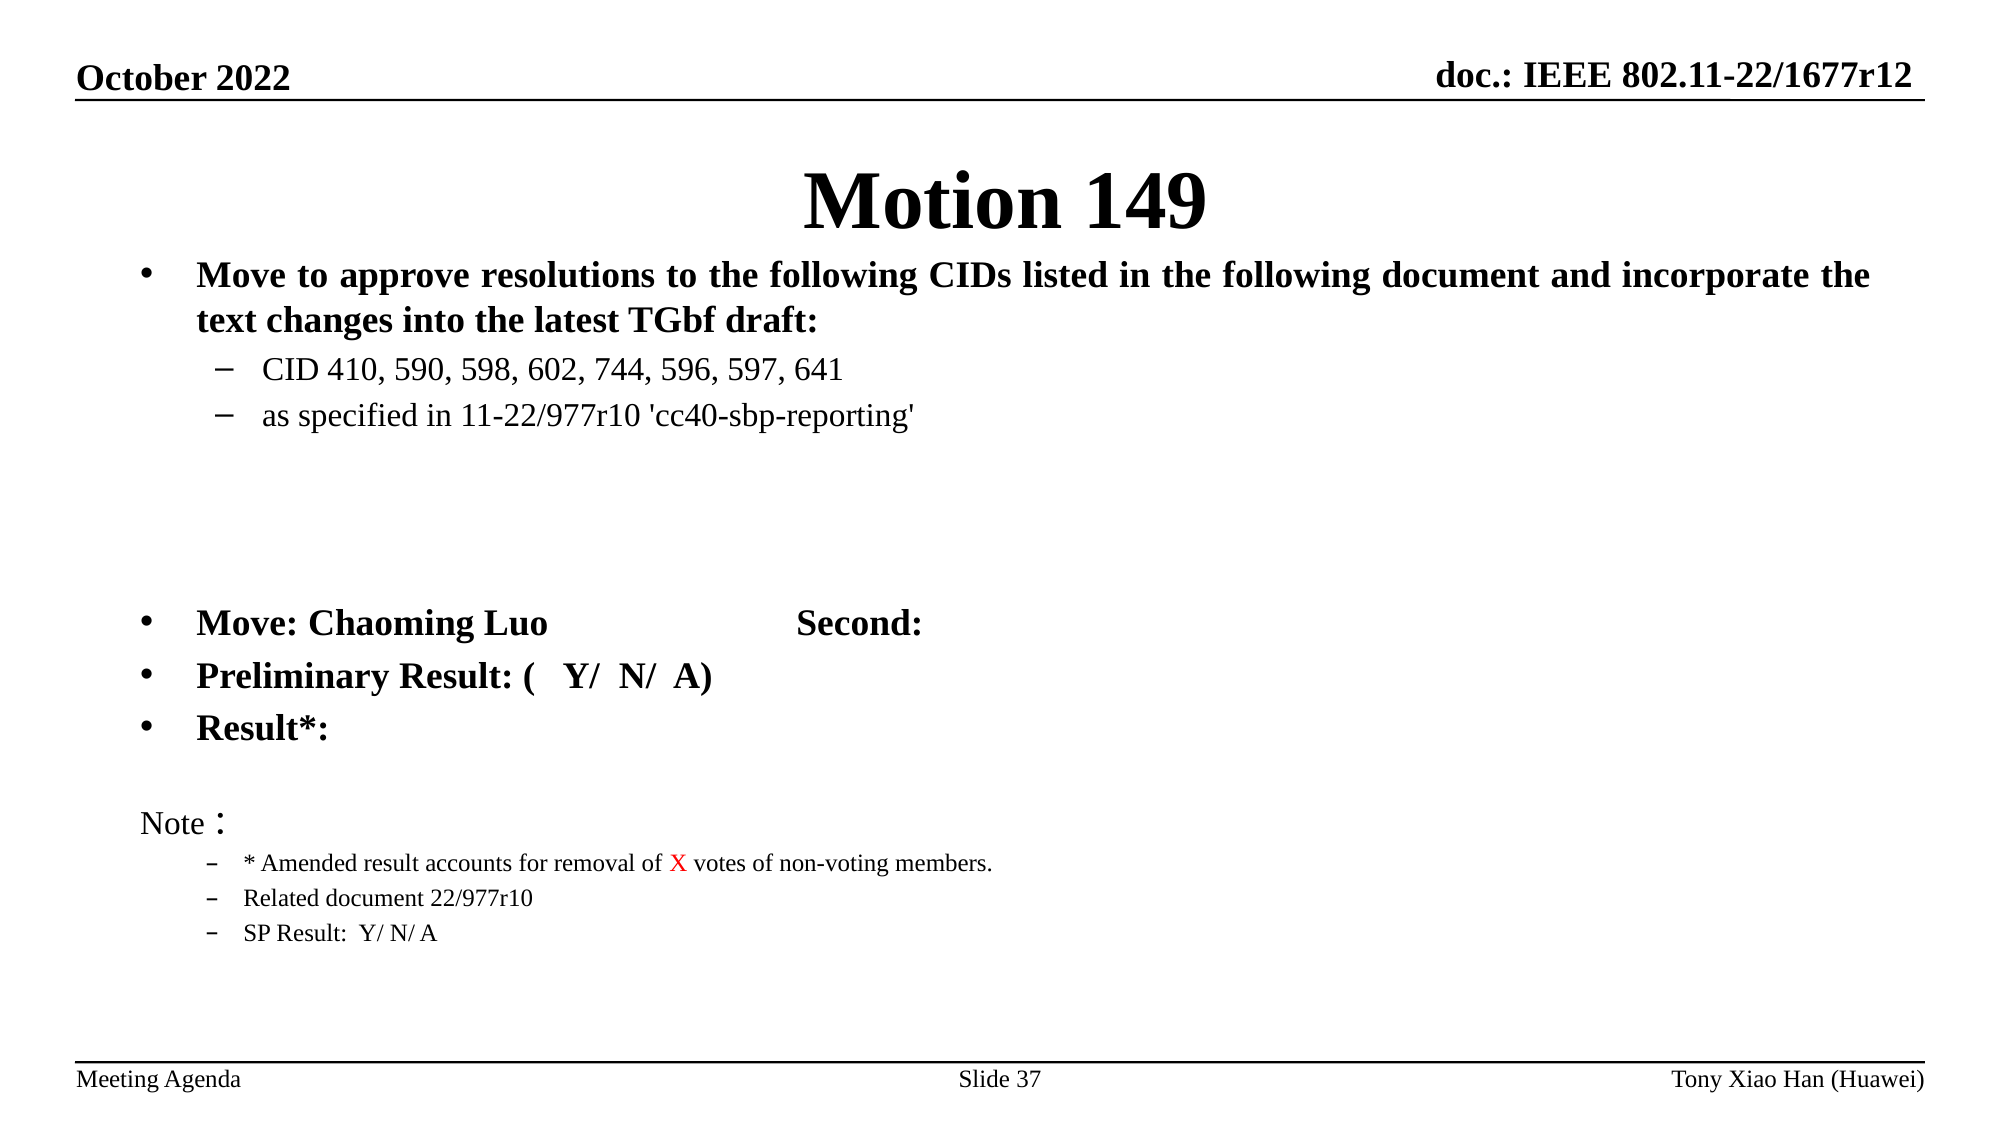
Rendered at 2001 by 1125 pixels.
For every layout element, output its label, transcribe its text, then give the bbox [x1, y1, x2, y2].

text_box Motion 149 [368, 137, 1644, 212]
text_box Move to approve resolutions to the following CIDs listed in the following document and incorporate the text changes into the latest TGbf draft: CID 410, 590, 598, 602, 744, 596, 597, 641 as specified in 11-22/977r10 'cc40-sbp-reporting' Move: Chaoming Luo Second: Preliminary Result: ( Y/ N/ A) Result*: Note： * Amended result accounts for removal of X votes of non-voting members. Related document 22/977r10 SP Result: Y/ N/ A [125, 212, 1888, 1013]
